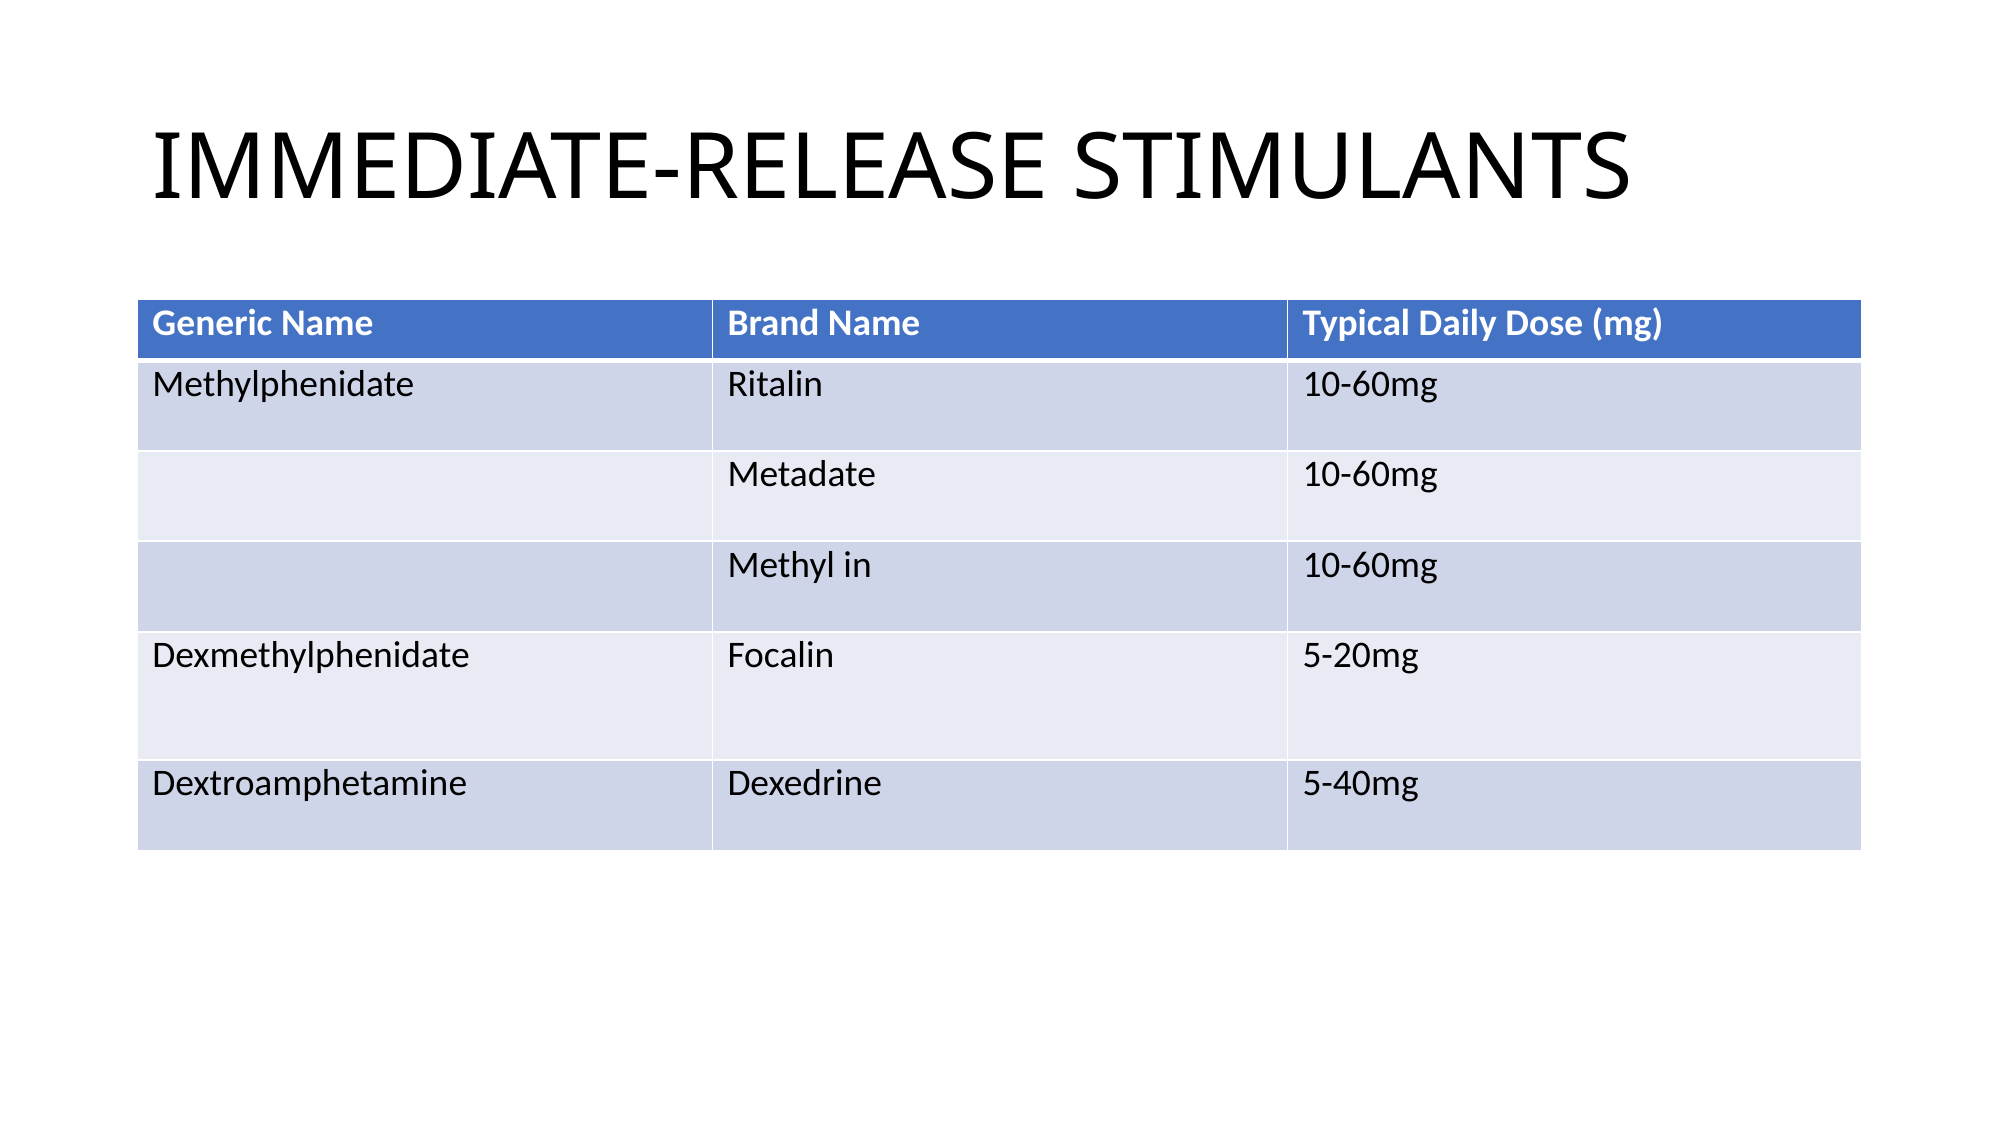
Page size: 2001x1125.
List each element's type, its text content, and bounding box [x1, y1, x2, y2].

table_cell 10-60mg [1288, 363, 1861, 450]
table_cell Methyl in [713, 542, 1287, 631]
table_cell Dextroamphetamine [138, 761, 712, 850]
table_cell 5-40mg [1288, 761, 1861, 850]
table_cell Methylphenidate [138, 363, 712, 450]
table_cell 10-60mg [1288, 542, 1861, 631]
table_cell Metadate [713, 452, 1287, 540]
table_cell 5-20mg [1288, 633, 1861, 759]
table_header Brand Name [713, 300, 1287, 358]
title IMMEDIATE-RELEASE STIMULANTS [137, 59, 1863, 278]
table_cell Dexmethylphenidate [138, 633, 712, 759]
table_cell 10-60mg [1288, 452, 1861, 540]
table_cell Focalin [713, 633, 1287, 759]
table_cell Dexedrine [713, 761, 1287, 850]
table_header Generic Name [138, 300, 712, 358]
table_cell [138, 542, 712, 631]
table_header Typical Daily Dose (mg) [1288, 300, 1861, 358]
table_cell Ritalin [713, 363, 1287, 450]
table_cell [138, 452, 712, 540]
